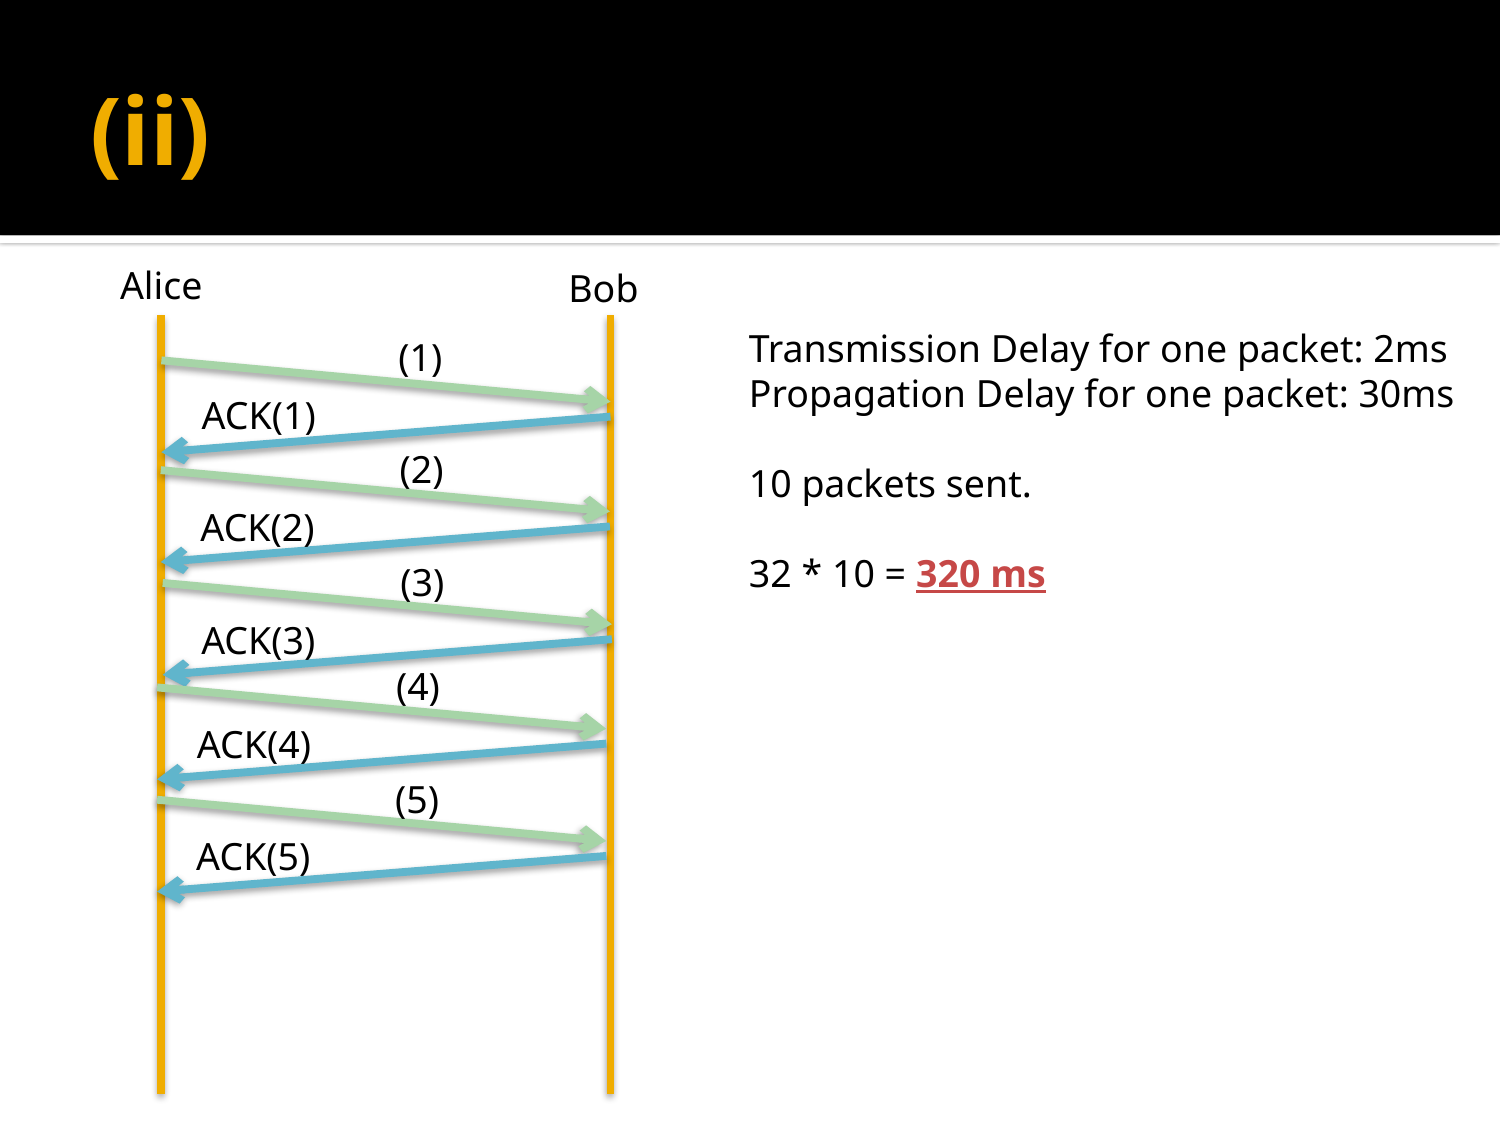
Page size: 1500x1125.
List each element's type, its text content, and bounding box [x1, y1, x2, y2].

text_box (2) [384, 461, 459, 468]
text_box (5) [380, 788, 454, 798]
text_box ACK(3) [186, 632, 331, 637]
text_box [162, 582, 612, 625]
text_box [157, 855, 607, 892]
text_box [161, 416, 611, 453]
text_box (1) [383, 326, 458, 358]
title (ii) [75, 25, 1425, 231]
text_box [161, 360, 611, 402]
text_box Transmission Delay for one packet: 2ms Propagation Delay for one packet: 30ms 10 packets sent. 32 * 10 = 320 ms [734, 317, 1470, 603]
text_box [157, 799, 607, 842]
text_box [160, 526, 610, 563]
text_box (3) [385, 571, 460, 581]
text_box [157, 743, 607, 780]
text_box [157, 687, 607, 729]
text_box Bob [553, 257, 654, 317]
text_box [160, 470, 610, 512]
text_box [162, 639, 612, 675]
text_box Alice [105, 254, 218, 315]
